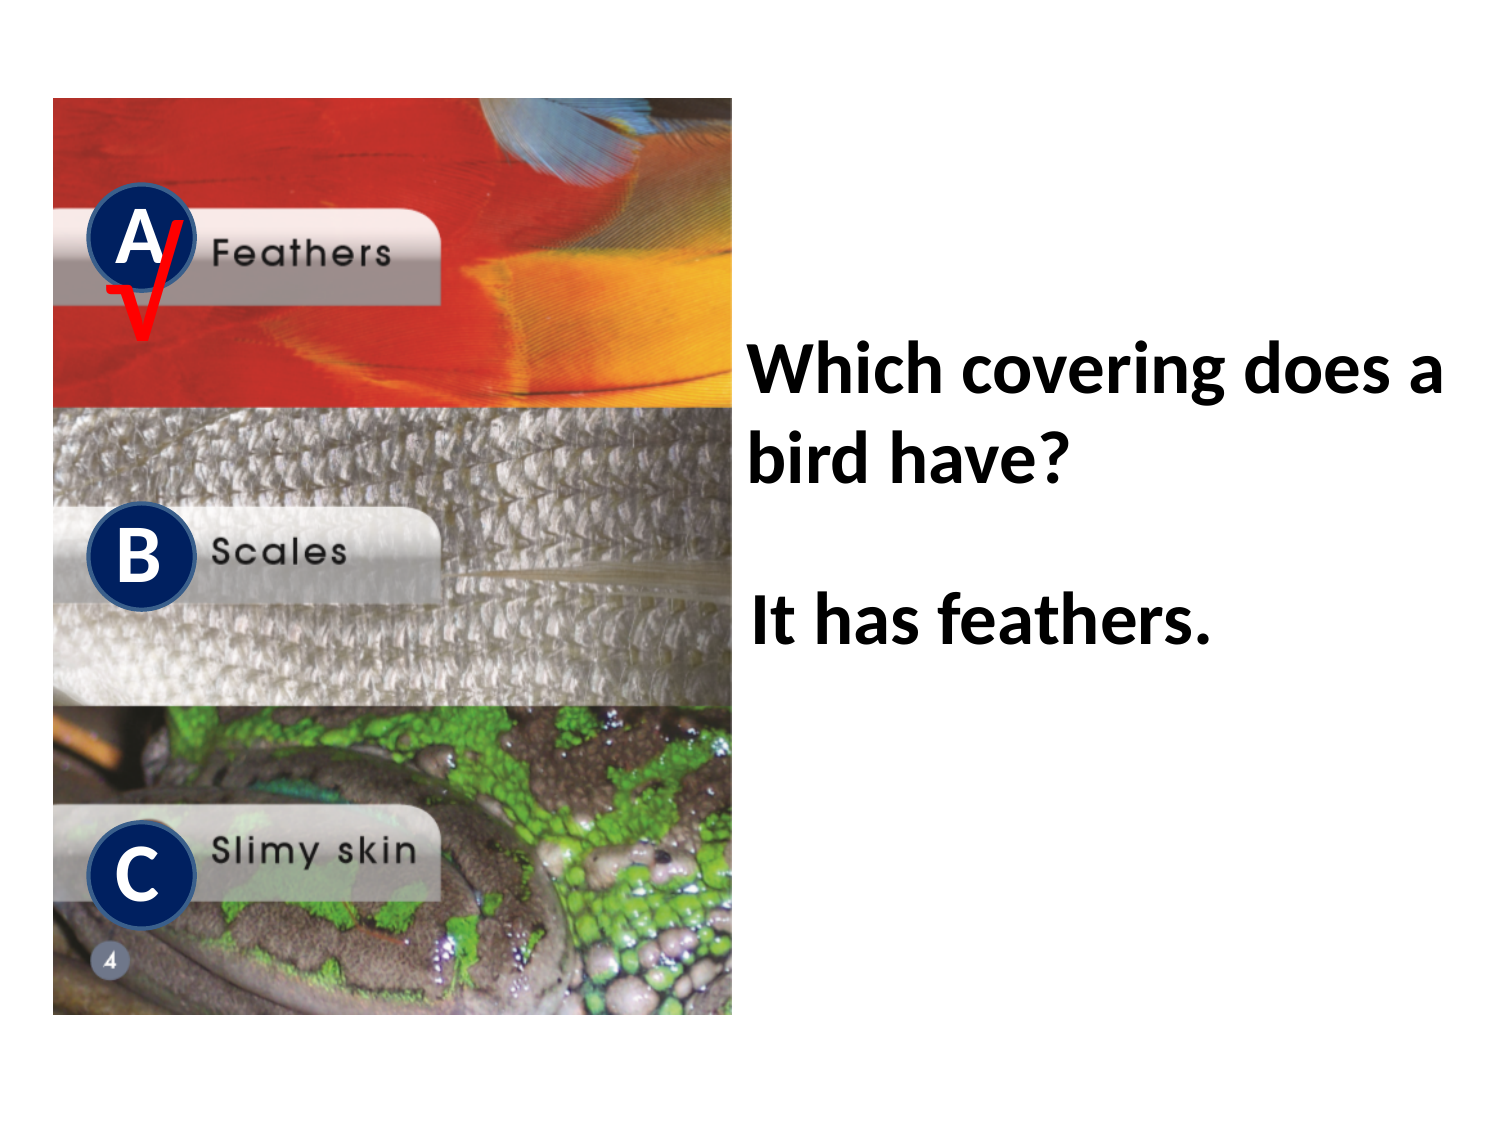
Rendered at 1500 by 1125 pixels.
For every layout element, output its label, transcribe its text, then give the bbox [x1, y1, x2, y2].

text_box It has feathers. [737, 562, 1500, 668]
text_box Which covering does a bird have? [737, 311, 1500, 507]
picture [52, 97, 733, 1016]
